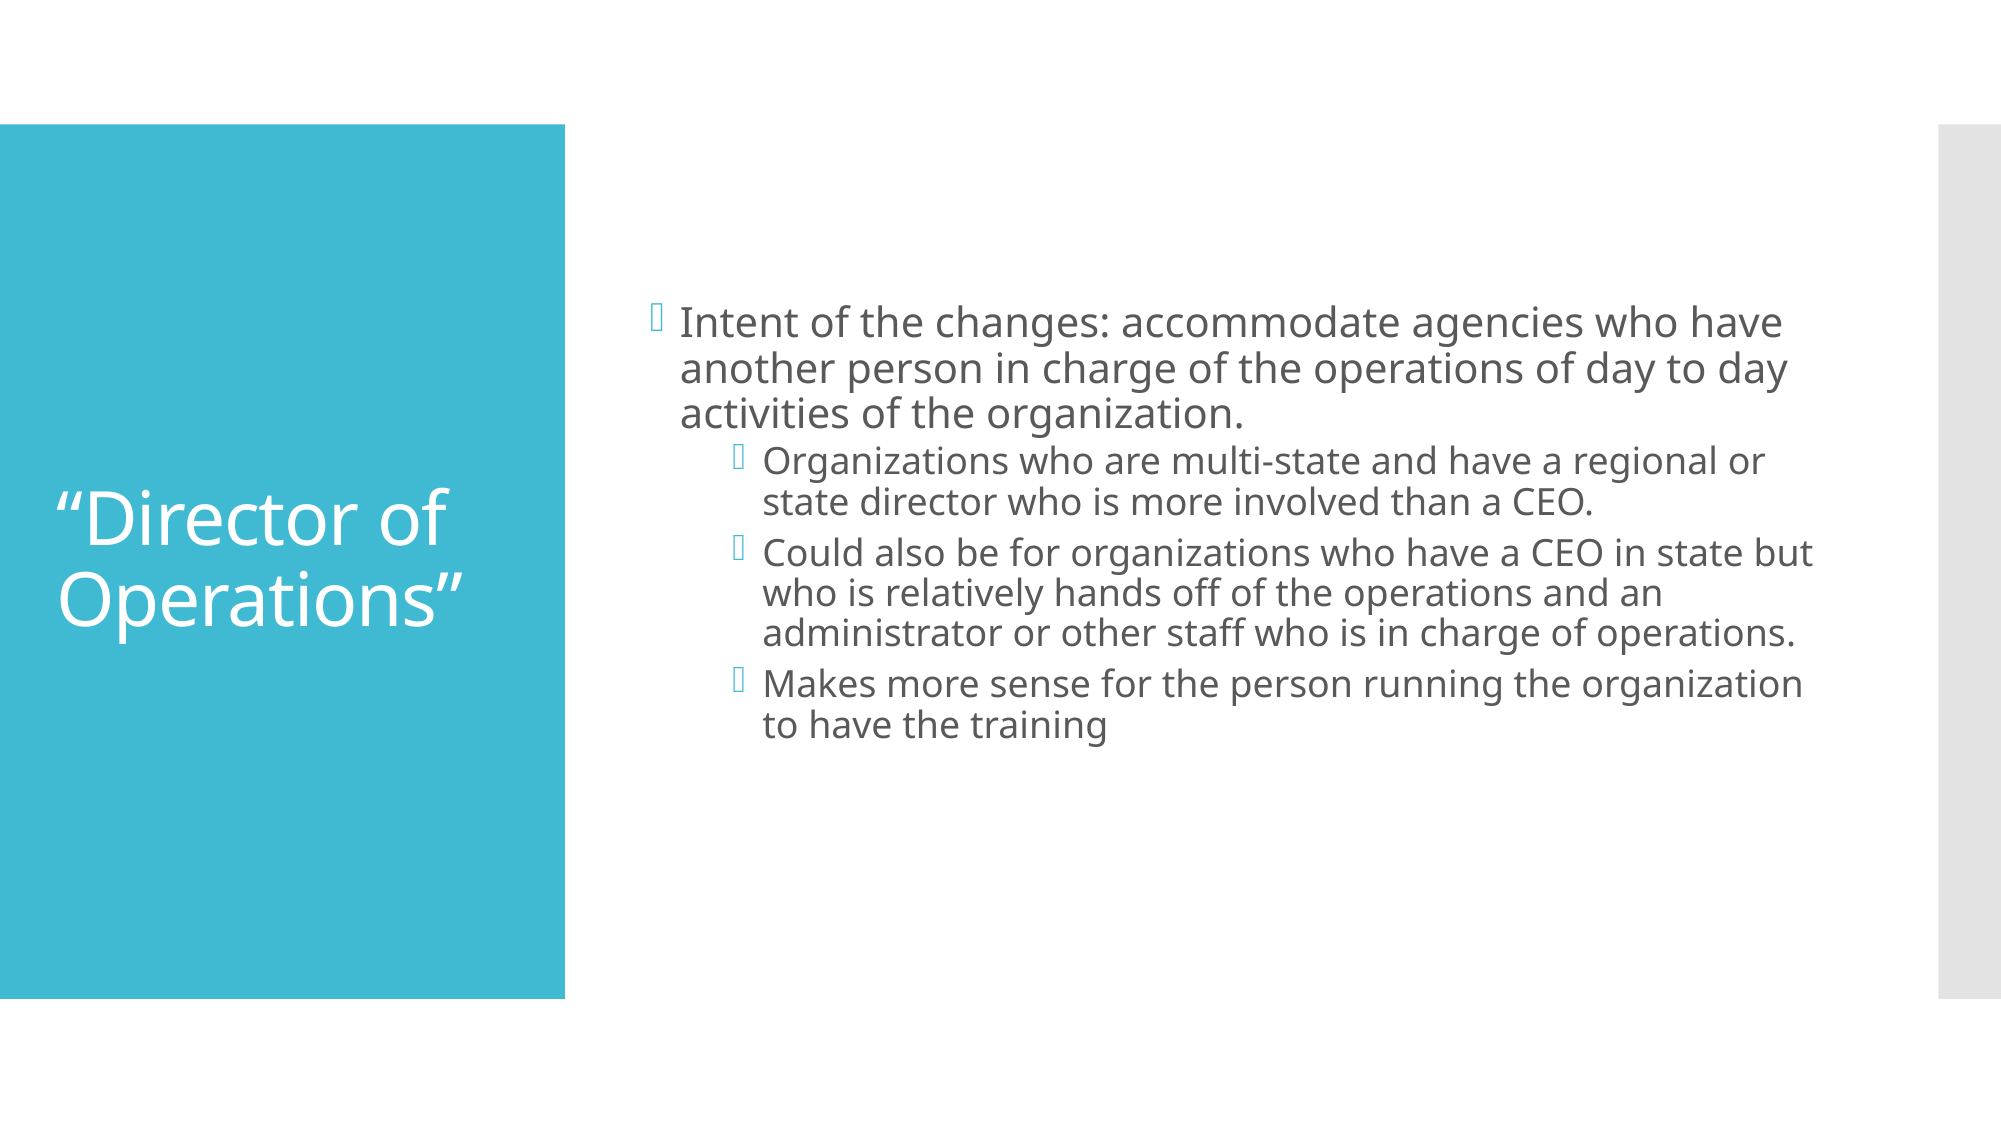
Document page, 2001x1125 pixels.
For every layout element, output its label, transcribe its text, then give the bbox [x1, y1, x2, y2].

list Intent of the changes: accommodate agencies who have another person in charge of the operations of day to day activities of the organization. Organizations who are multi-state and have a regional or state director who is more involved than a CEO. Could also be for organizations who have a CEO in state but who is relatively hands off of the operations and an administrator or other staff who is in charge of operations. Makes more sense for the person running the organization to have the training [634, 141, 1835, 982]
title “Director of Operations” [41, 184, 525, 940]
